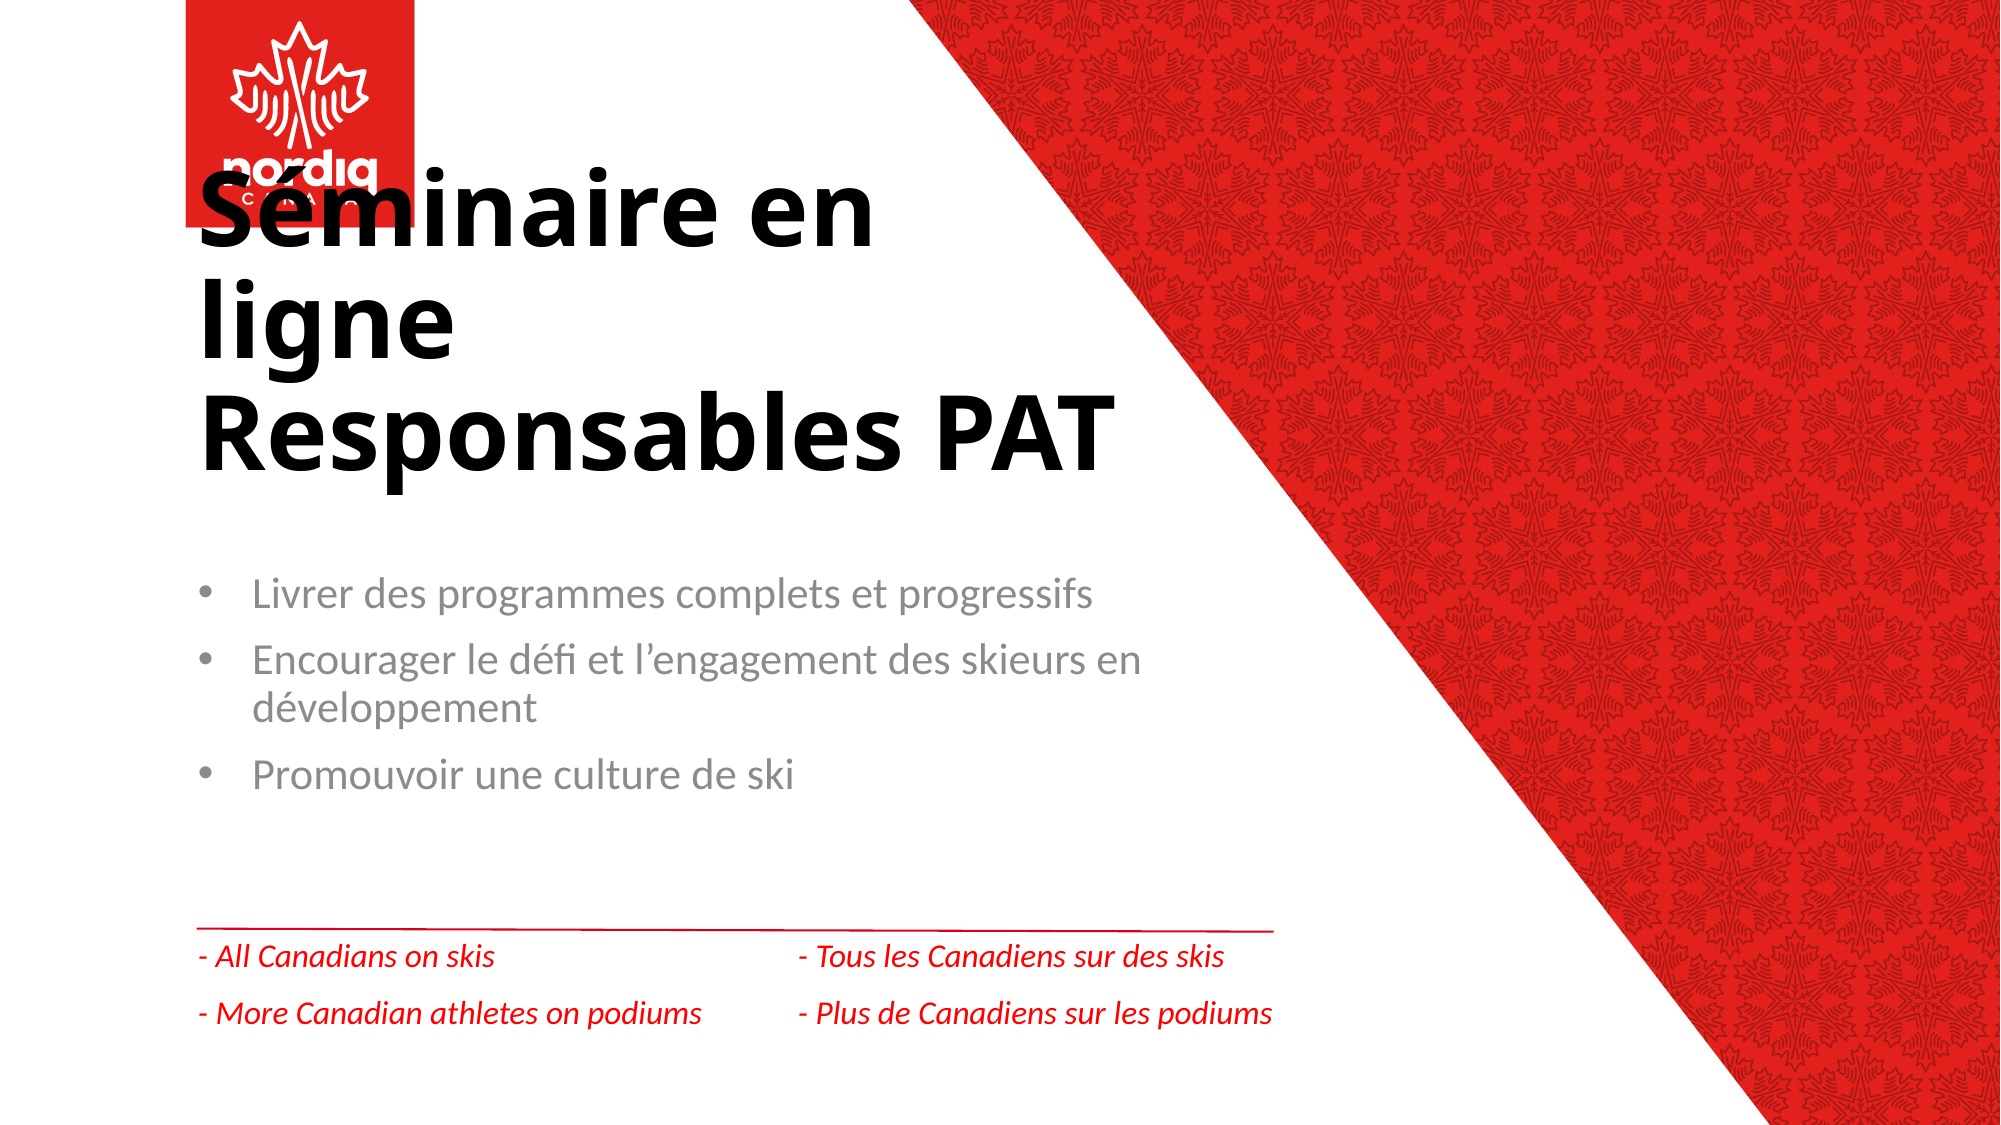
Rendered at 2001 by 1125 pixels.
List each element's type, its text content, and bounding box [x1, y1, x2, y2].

picture [0, 0, 2000, 1125]
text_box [196, 928, 1274, 932]
list Livrer des programmes complets et progressifs Encourager le défi et l’engagement des skieurs en développement Promouvoir une culture de ski [182, 562, 1257, 809]
text_box - All Canadians on skis - Tous les Canadiens sur des skis - More Canadian athletes on podiums - Plus de Canadiens sur les podiums [182, 931, 1424, 1083]
title Séminaire en ligne Responsables PAT [182, 254, 1180, 501]
